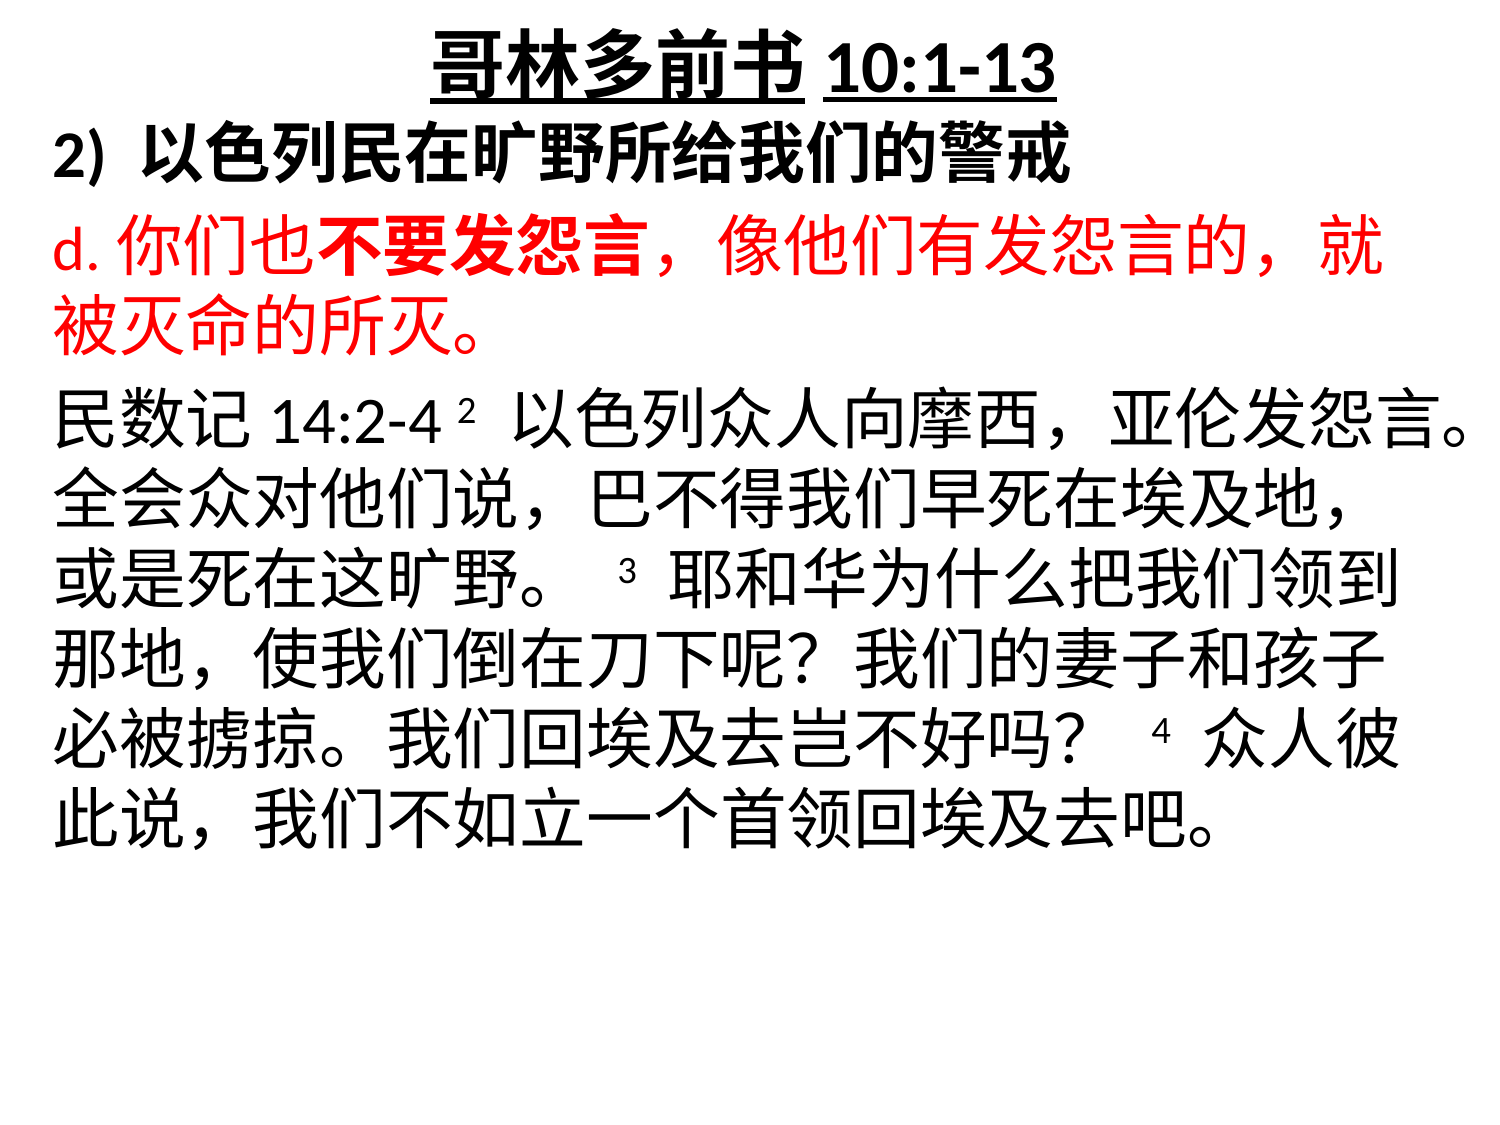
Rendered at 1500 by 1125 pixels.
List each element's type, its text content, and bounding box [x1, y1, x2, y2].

list 2) 以色列民在旷野所给我们的警戒 d.你们也不要发怨言，像他们有发怨言的，就被灭命的所灭。 民数记14:2-4 2 以色列众人向摩西，亚伦发怨言。全会众对他们说，巴不得我们早死在埃及地，或是死在这旷野。 3 耶和华为什么把我们领到那地，使我们倒在刀下呢？我们的妻子和孩子必被掳掠。我们回埃及去岂不好吗？ 4 众人彼此说，我们不如立一个首领回埃及去吧。 [37, 103, 1463, 1110]
text_box 哥林多前书10:1-13 [249, 24, 1238, 100]
